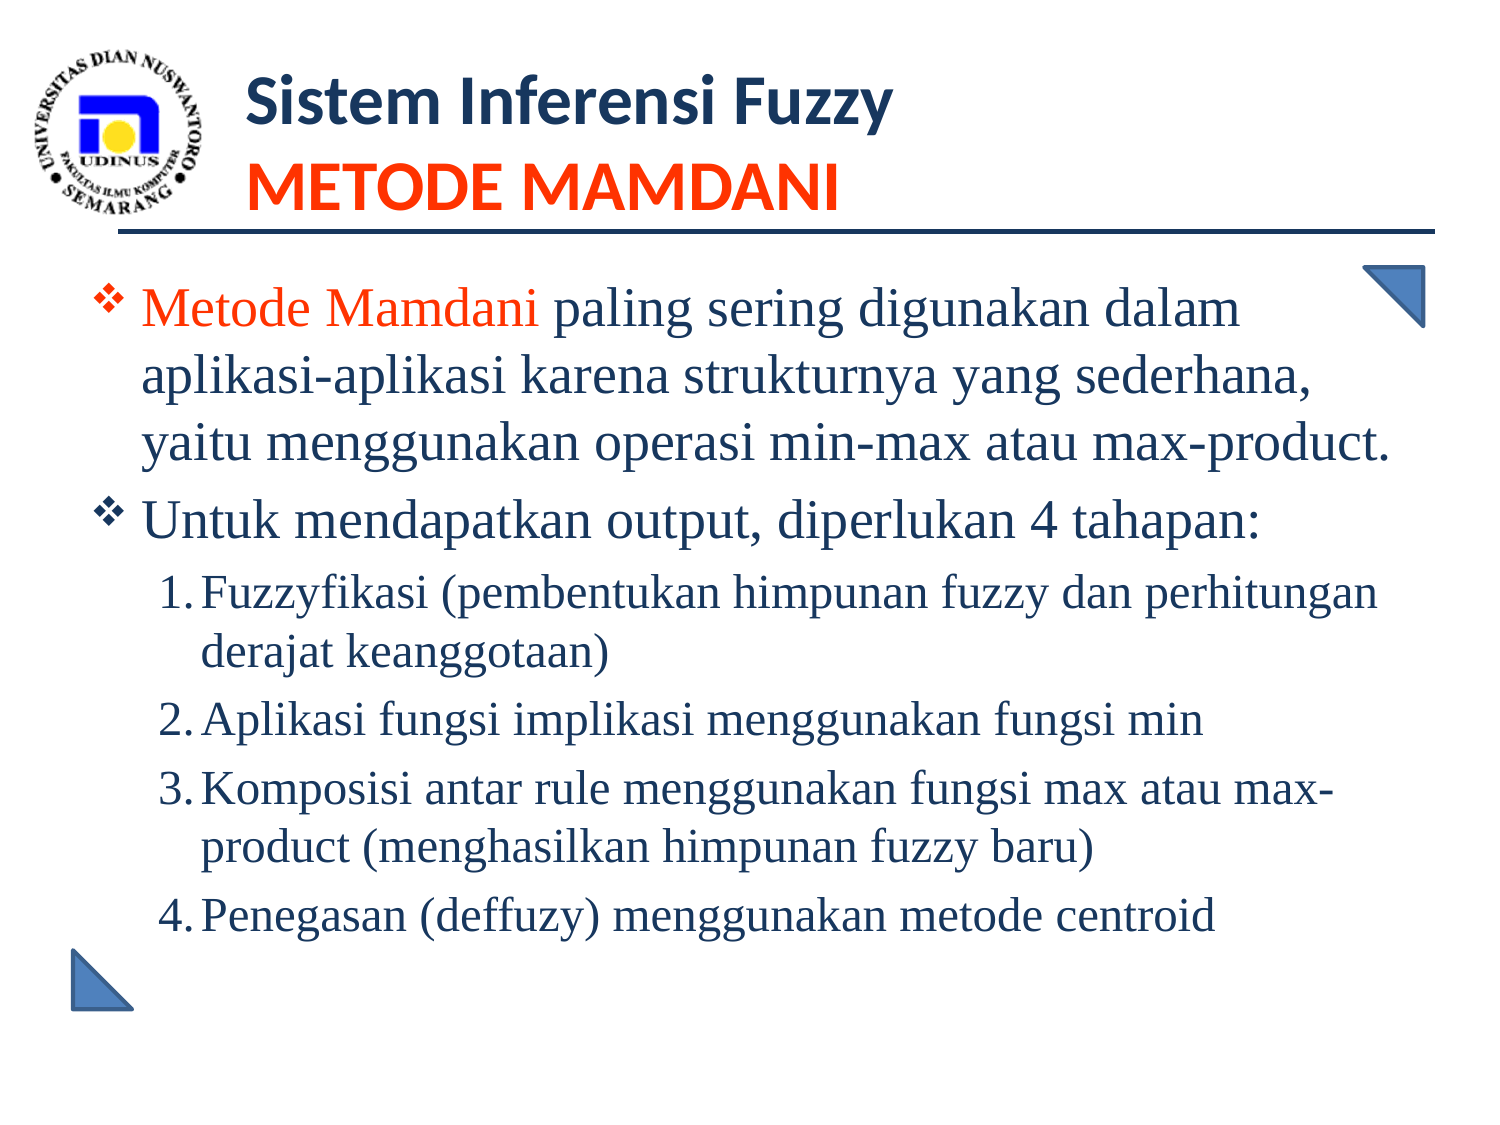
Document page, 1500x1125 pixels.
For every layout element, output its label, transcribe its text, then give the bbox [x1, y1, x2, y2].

picture [17, 30, 219, 232]
list Metode Mamdani paling sering digunakan dalam aplikasi-aplikasi karena strukturnya yang sederhana, yaitu menggunakan operasi min-max atau max-product. Untuk mendapatkan output, diperlukan 4 tahapan: Fuzzyfikasi (pembentukan himpunan fuzzy dan perhitungan derajat keanggotaan) Aplikasi fungsi implikasi menggunakan fungsi min Komposisi antar rule menggunakan fungsi max atau max-product (menghasilkan himpunan fuzzy baru) Penegasan (deffuzy) menggunakan metode centroid [75, 262, 1425, 1005]
title Sistem Inferensi Fuzzy METODE MAMDANI [230, 45, 1425, 233]
